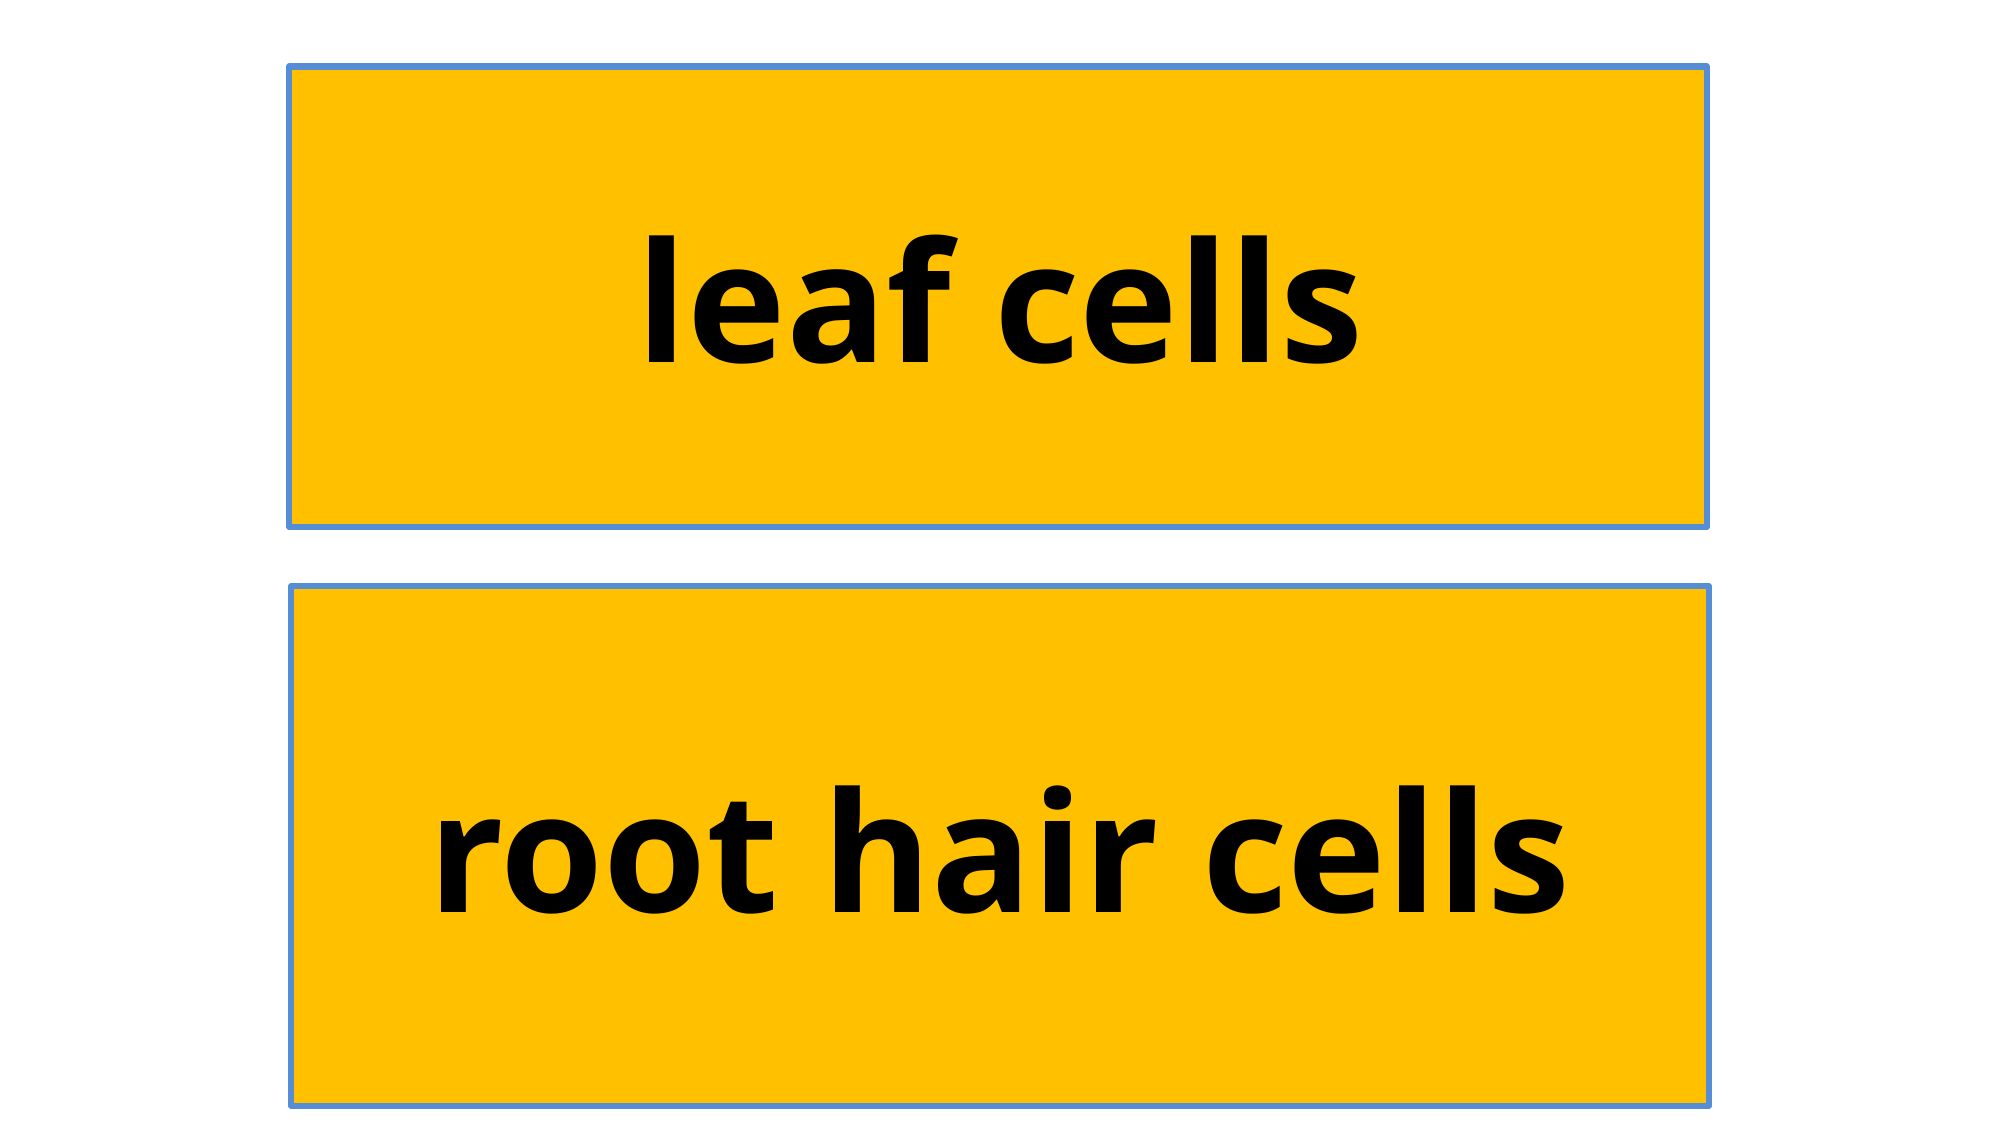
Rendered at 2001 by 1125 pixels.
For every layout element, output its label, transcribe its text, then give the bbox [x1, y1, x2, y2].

title leaf cells [324, 188, 1675, 403]
text_box root hair cells [289, 584, 1711, 1108]
text_box [287, 64, 1709, 529]
